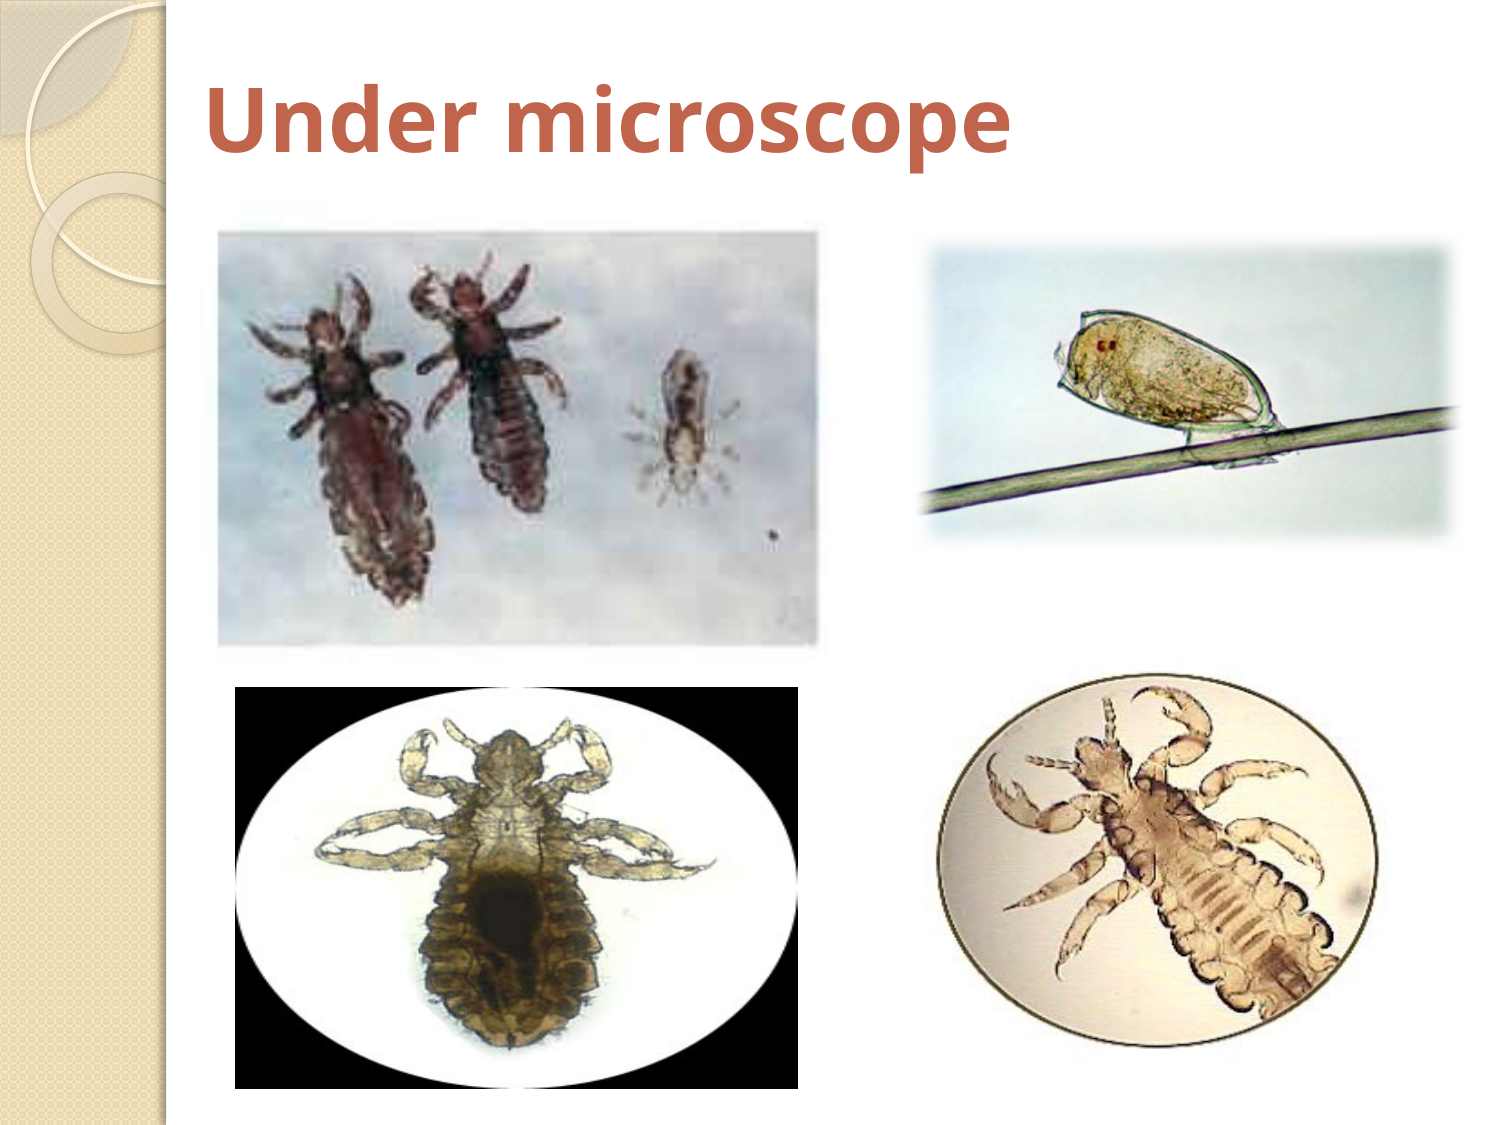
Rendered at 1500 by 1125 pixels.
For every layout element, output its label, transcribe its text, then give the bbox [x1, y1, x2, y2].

picture [197, 199, 836, 663]
picture [912, 228, 1465, 555]
title Under microscope [187, 45, 1463, 188]
picture [924, 660, 1390, 1064]
picture [234, 687, 798, 1090]
